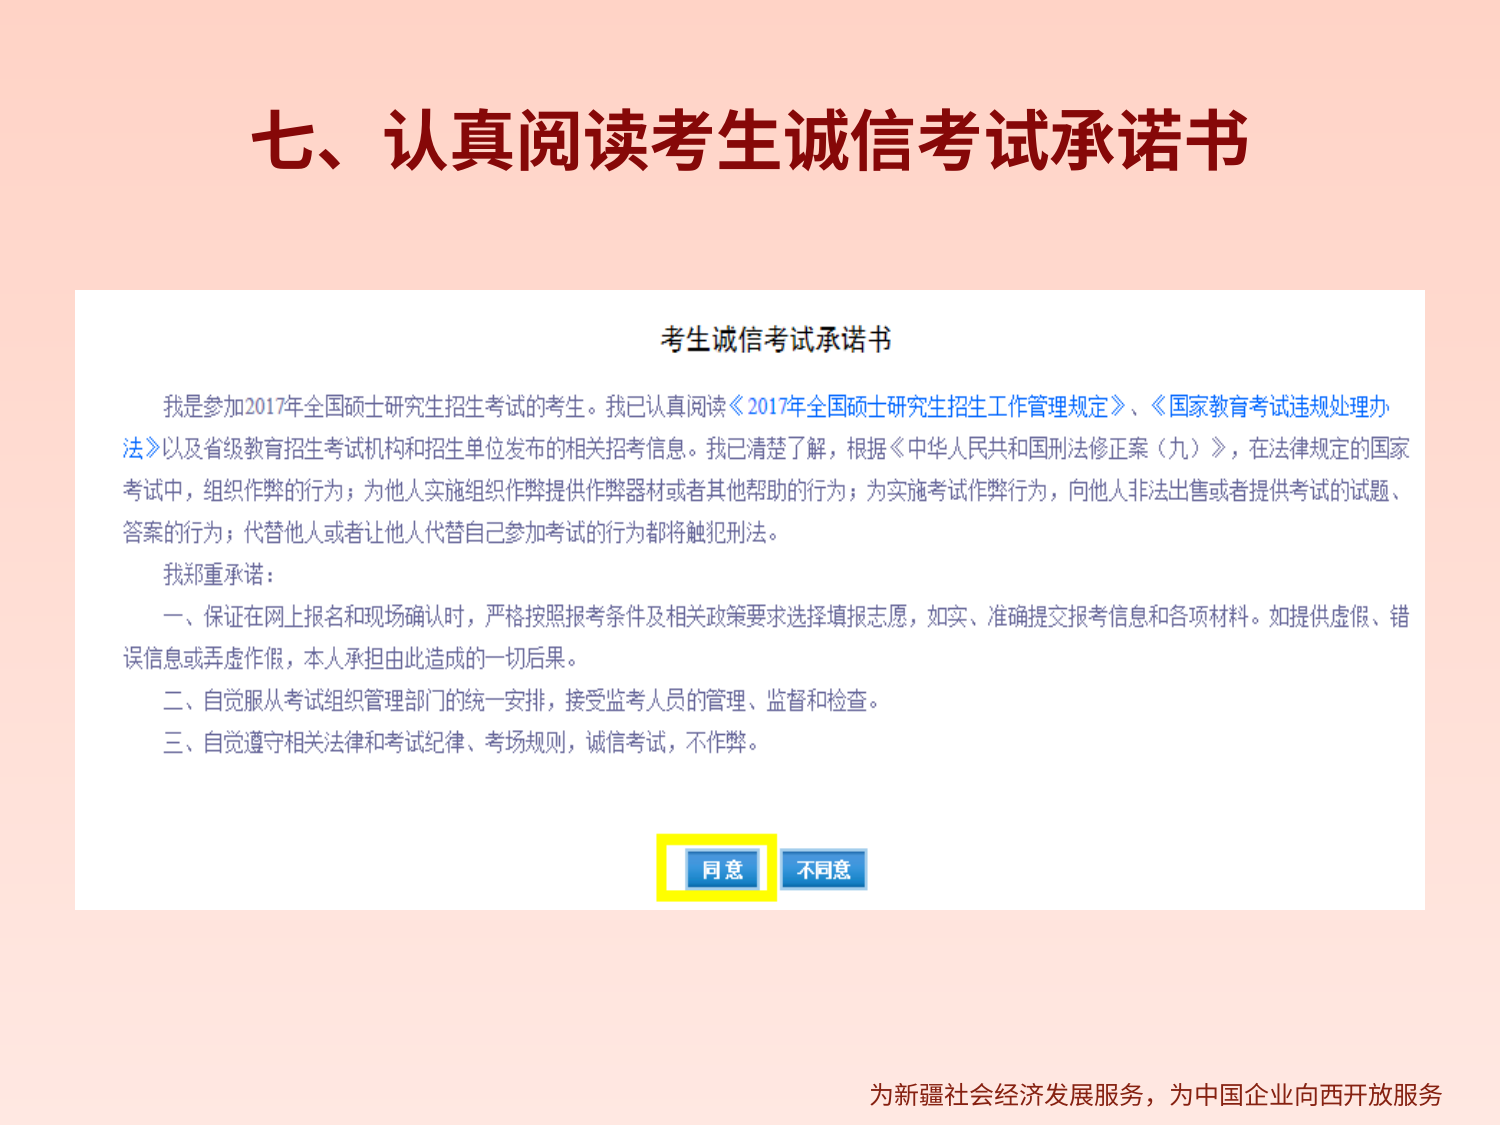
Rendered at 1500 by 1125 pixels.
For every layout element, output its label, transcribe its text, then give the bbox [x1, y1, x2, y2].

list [74, 290, 1426, 910]
title 七、认真阅读考生诚信考试承诺书 [75, 45, 1425, 233]
footer 为新疆社会经济发展服务，为中国企业向西开放服务 [813, 1065, 1500, 1125]
